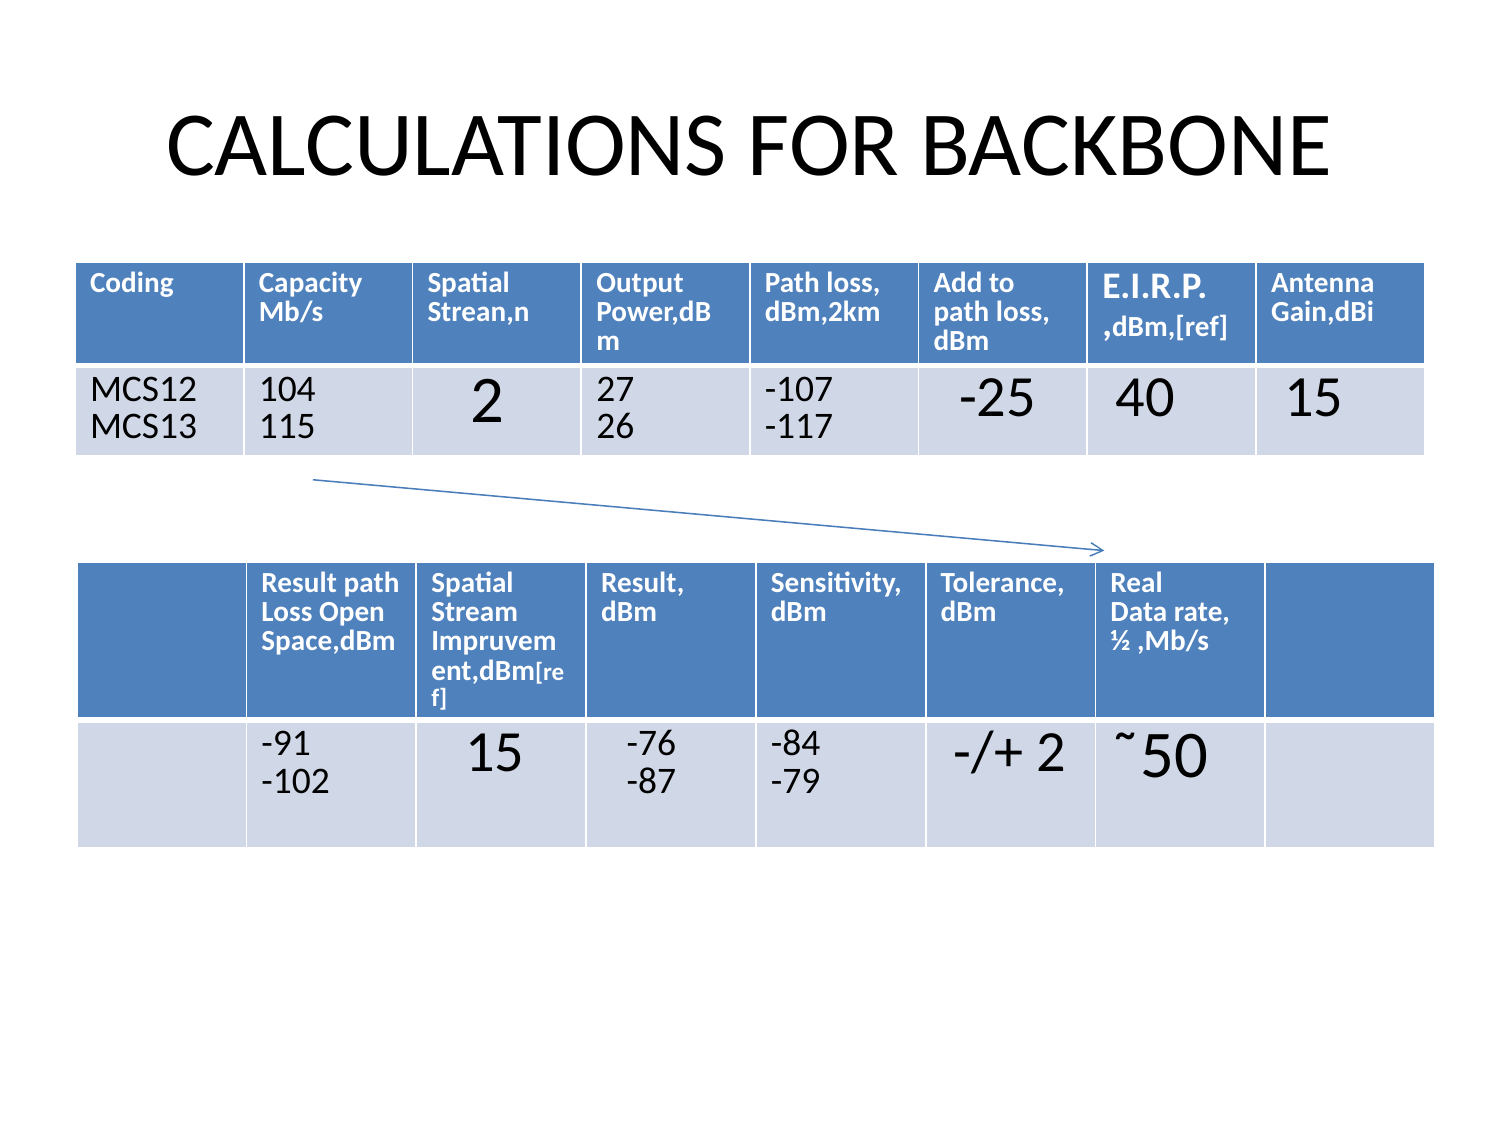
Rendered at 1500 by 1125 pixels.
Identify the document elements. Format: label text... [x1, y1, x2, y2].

table_header Add to path loss, dBm [919, 263, 1086, 363]
table_header Real Data rate, ½ ,Mb/s [1096, 563, 1264, 717]
table_header E.I.R.P. ,dBm,[ref] [1088, 263, 1255, 363]
table_cell ῀50 [1096, 723, 1264, 847]
table_cell -/+ 2 [927, 723, 1095, 847]
table_header Path loss, dBm,2km [751, 263, 918, 363]
table_header Result path Loss Open Space,dBm [247, 563, 415, 717]
title CALCULATIONS FOR BACKBONE [75, 45, 1425, 233]
table_cell 27 26 [582, 368, 749, 455]
table_cell [78, 723, 246, 847]
table_header Spatial Strean,n [413, 263, 580, 363]
table_cell 40 [1088, 368, 1255, 455]
table_cell 104 115 [245, 368, 412, 455]
table_cell 2 [413, 368, 580, 455]
table_header [1266, 563, 1434, 717]
table_cell 15 [417, 723, 585, 847]
table_cell MCS12MCS13 [76, 368, 243, 455]
table_cell -76 -87 [587, 723, 755, 847]
table_cell -25 [919, 368, 1086, 455]
table_header Output Power,dBm [582, 263, 749, 363]
table_cell 15 [1257, 368, 1424, 455]
table_cell -91 -102 [247, 723, 415, 847]
table_header Capacity Mb/s [245, 263, 412, 363]
table_header Coding [76, 263, 243, 363]
table_header Antenna Gain,dBi [1257, 263, 1424, 363]
table_header Spatial Stream Impruvement,dBm[ref] [417, 563, 585, 717]
table_cell [1266, 723, 1434, 847]
table_header Sensitivity, dBm [757, 563, 925, 717]
table_header [78, 563, 246, 717]
table_header Result, dBm [587, 563, 755, 717]
table_header Tolerance, dBm [927, 563, 1095, 717]
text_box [312, 479, 1105, 551]
table_cell -84 -79 [757, 723, 925, 847]
table_cell -107 -117 [751, 368, 918, 455]
